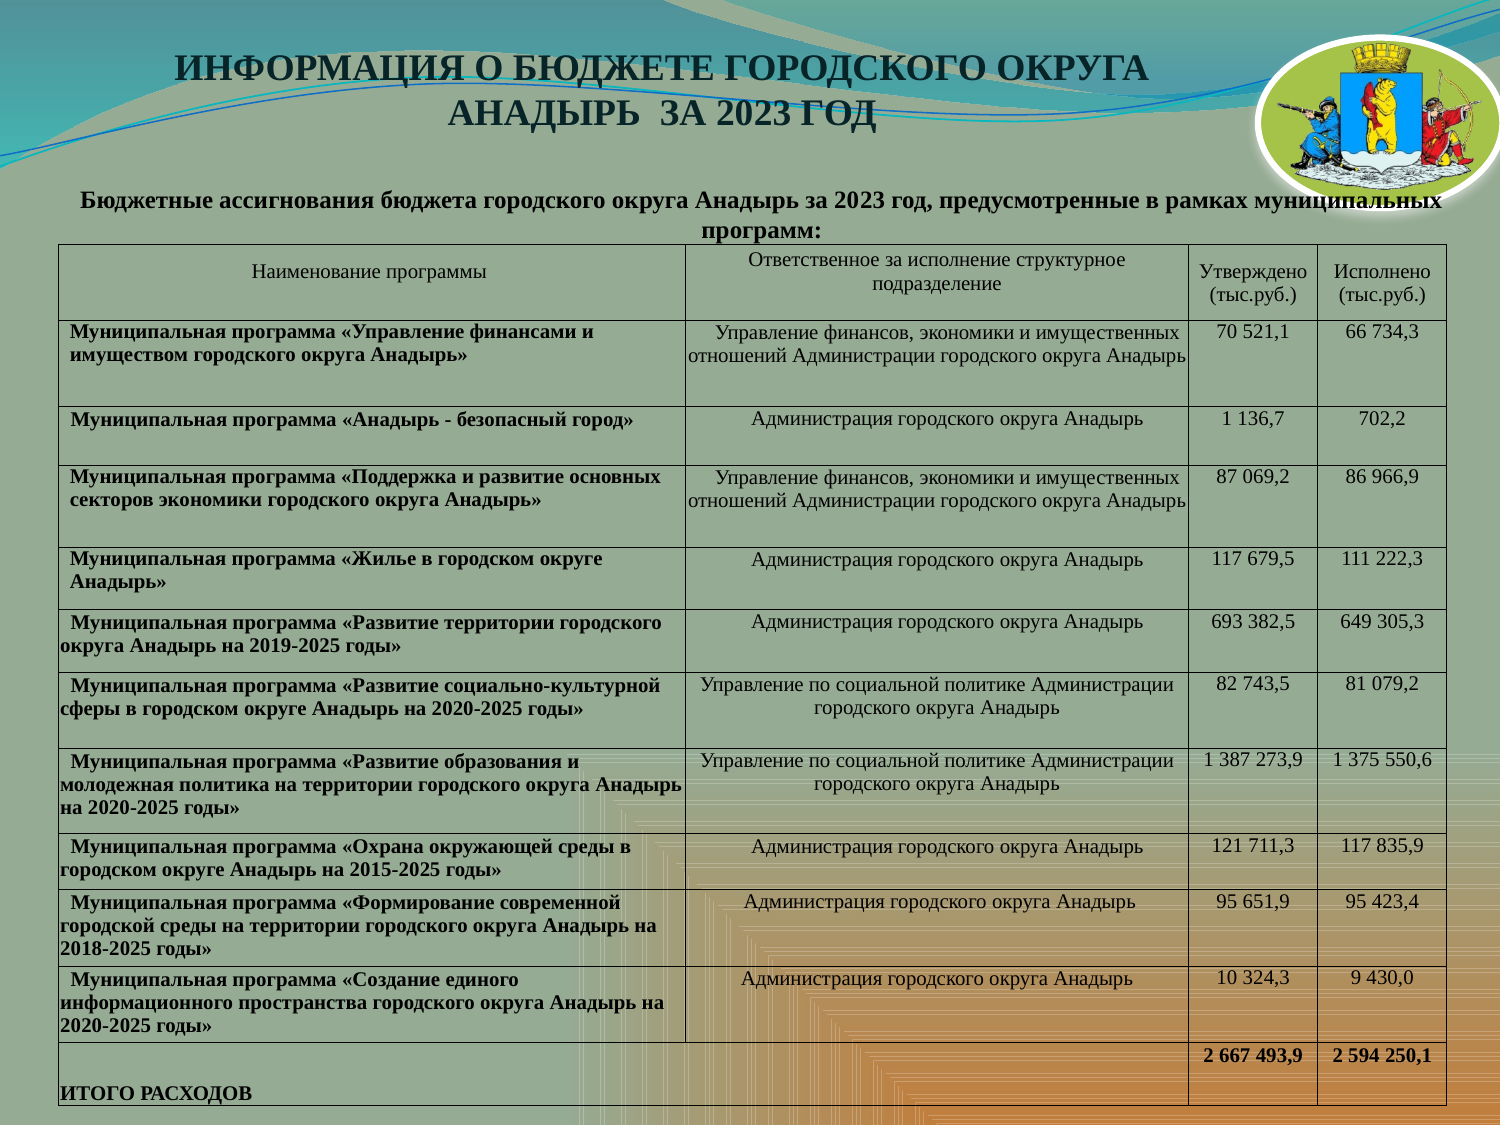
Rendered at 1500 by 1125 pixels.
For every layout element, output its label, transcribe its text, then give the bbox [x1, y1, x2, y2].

table_cell 649 305,3 [1318, 610, 1446, 672]
picture [1275, 41, 1487, 191]
table_cell Муниципальная программа «Анадырь - безопасный город» [59, 407, 685, 465]
table_cell 1 136,7 [1189, 407, 1317, 465]
table_cell Муниципальная программа «Управление финансами и имуществом городского округа Анадырь» [59, 321, 685, 406]
table_cell 9 430,0 [1318, 967, 1446, 1042]
text_box [1336, 34, 1425, 40]
table_cell 117 679,5 [1189, 548, 1317, 609]
table_cell Муниципальная программа «Охрана окружающей среды в городском округе Анадырь на 2015-2025 годы» [59, 834, 685, 889]
table_cell Управление финансов, экономики и имущественных отношений Администрации городского округа Анадырь [686, 321, 1188, 406]
text_box [1493, 84, 1500, 162]
table_cell Управление по социальной политике Администрации городского округа Анадырь [686, 749, 1188, 833]
table_cell Муниципальная программа «Развитие социально-культурной сферы в городском округе Анадырь на 2020-2025 годы» [59, 673, 685, 748]
table_cell 87 069,2 [1189, 466, 1317, 547]
table_header Наименование программы [59, 245, 685, 320]
table_header Ответственное за исполнение структурное подразделение [686, 245, 1188, 320]
table_cell Управление по социальной политике Администрации городского округа Анадырь [686, 673, 1188, 748]
table_cell Администрация городского округа Анадырь [686, 610, 1188, 672]
table_cell 1 387 273,9 [1189, 749, 1317, 833]
table_header Исполнено (тыс.руб.) [1318, 245, 1446, 320]
table_cell Администрация городского округа Анадырь [686, 967, 1188, 1042]
table_cell Муниципальная программа «Жилье в городском округе Анадырь» [59, 548, 685, 609]
table_cell Муниципальная программа «Формирование современной городской среды на территории городского округа Анадырь на 2018-2025 годы» [59, 890, 685, 966]
table_cell 111 222,3 [1318, 548, 1446, 609]
table_cell 66 734,3 [1318, 321, 1446, 406]
table_cell 95 423,4 [1318, 890, 1446, 966]
table_cell Муниципальная программа «Развитие образования и молодежная политика на территории городского округа Анадырь на 2020-2025 годы» [59, 749, 685, 833]
table_cell Администрация городского округа Анадырь [686, 890, 1188, 966]
table_cell Администрация городского округа Анадырь [686, 407, 1188, 465]
table_cell 121 711,3 [1189, 834, 1317, 889]
text_box [1254, 83, 1268, 163]
table_cell Администрация городского округа Анадырь [686, 834, 1188, 889]
table_cell ИТОГО РАСХОДОВ [59, 1043, 1188, 1105]
table_cell 95 651,9 [1189, 890, 1317, 966]
text_box Информация о бюджете городского округа Анадырь за 2023 год [82, 35, 1243, 175]
table_cell 693 382,5 [1189, 610, 1317, 672]
table_cell 70 521,1 [1189, 321, 1317, 406]
table_cell 2 667 493,9 [1189, 1043, 1317, 1105]
table_cell 82 743,5 [1189, 673, 1317, 748]
table_cell 1 375 550,6 [1318, 749, 1446, 833]
table_cell 81 079,2 [1318, 673, 1446, 748]
table_cell Муниципальная программа «Создание единого информационного пространства городского округа Анадырь на 2020-2025 годы» [59, 967, 685, 1042]
text_box Бюджетные ассигнования бюджета городского округа Анадырь за 2023 год, предусмотренные в рамках муниципальных программ: [58, 175, 1465, 251]
table_cell 10 324,3 [1189, 967, 1317, 1042]
table_cell Муниципальная программа «Развитие территории городского округа Анадырь на 2019-2025 годы» [59, 610, 685, 672]
table_cell Муниципальная программа «Поддержка и развитие основных секторов экономики городского округа Анадырь» [59, 466, 685, 547]
table_cell 86 966,9 [1318, 466, 1446, 547]
table_header Утверждено (тыс.руб.) [1189, 245, 1317, 320]
table_cell 2 594 250,1 [1318, 1043, 1446, 1105]
table_cell 117 835,9 [1318, 834, 1446, 889]
table_cell Администрация городского округа Анадырь [686, 548, 1188, 609]
table_cell Управление финансов, экономики и имущественных отношений Администрации городского округа Анадырь [686, 466, 1188, 547]
table_cell 702,2 [1318, 407, 1446, 465]
